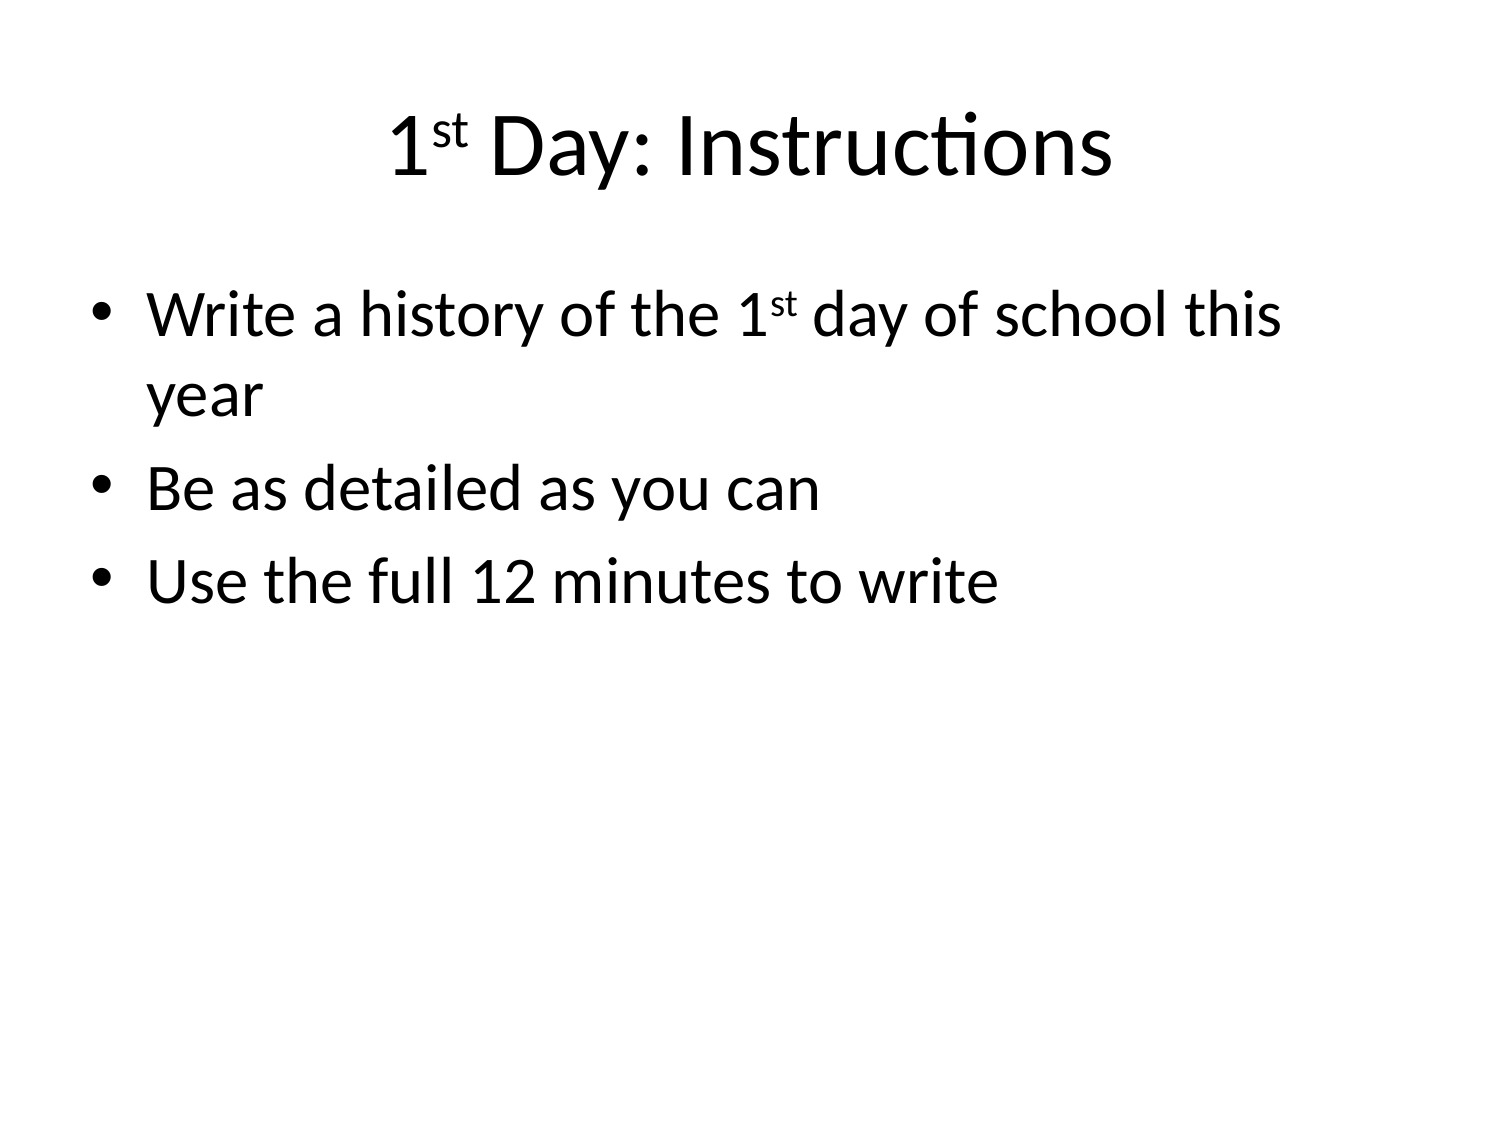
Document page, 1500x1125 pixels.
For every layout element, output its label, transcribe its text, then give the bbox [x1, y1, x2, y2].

title 1st Day: Instructions [75, 45, 1425, 233]
list Write a history of the 1st day of school this year Be as detailed as you can Use the full 12 minutes to write [75, 262, 1425, 1005]
